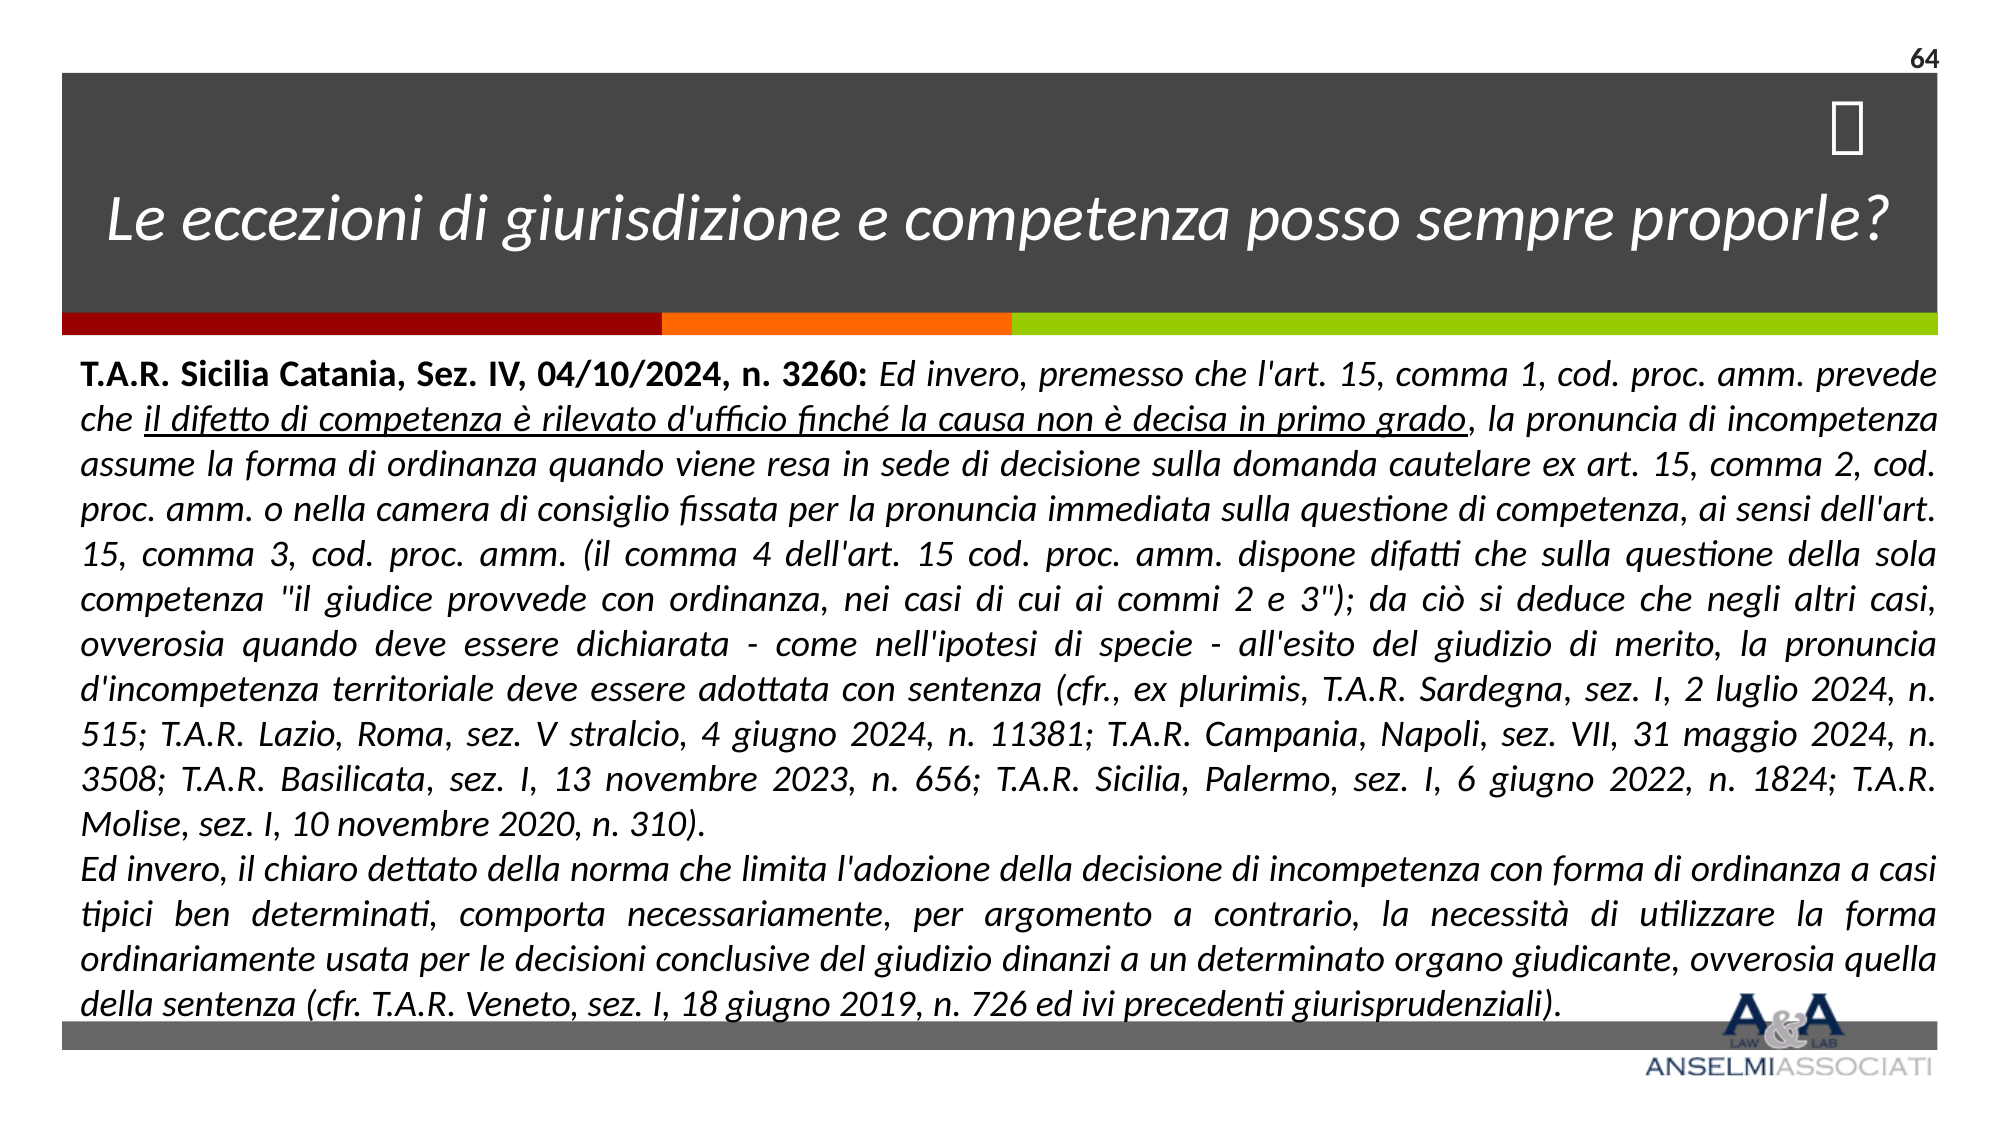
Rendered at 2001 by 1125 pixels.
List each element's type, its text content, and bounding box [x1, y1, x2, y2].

text_box Le eccezioni di giurisdizione e competenza posso sempre proporle? [90, 166, 1910, 261]
slide_number 64 [1816, 27, 1955, 87]
text_box T.A.R. Sicilia Catania, Sez. IV, 04/10/2024, n. 3260: Ed invero, premesso che l'art. 15, comma 1, cod. proc. amm. prevede che il difetto di competenza è rilevato d'ufficio finché la causa non è decisa in primo grado, la pronuncia di incompetenza assume la forma di ordinanza quando viene resa in sede di decisione sulla domanda cautelare ex art. 15, comma 2, cod. proc. amm. o nella camera di consiglio fissata per la pronuncia immediata sulla questione di competenza, ai sensi dell'art. 15, comma 3, cod. proc. amm. (il comma 4 dell'art. 15 cod. proc. amm. dispone difatti che sulla questione della sola competenza "il giudice provvede con ordinanza, nei casi di cui ai commi 2 e 3"); da ciò si deduce che negli altri casi, ovverosia quando deve essere dichiarata - come nell'ipotesi di specie - all'esito del giudizio di merito, la pronuncia d'incompetenza territoriale deve essere adottata con sentenza (cfr., ex plurimis, T.A.R. Sardegna, sez. I, 2 luglio 2024, n. 515; T.A.R. Lazio, Roma, sez. V stralcio, 4 giugno 2024, n. 11381; T.A.R. Campania, Napoli, sez. VII, 31 maggio 2024, n. 3508; T.A.R. Basilicata, sez. I, 13 novembre 2023, n. 656; T.A.R. Sicilia, Palermo, sez. I, 6 giugno 2022, n. 1824; T.A.R. Molise, sez. I, 10 novembre 2020, n. 310). Ed invero, il chiaro dettato della norma che limita l'adozione della decisione di incompetenza con forma di ordinanza a casi tipici ben determinati, comporta necessariamente, per argomento a contrario, la necessità di utilizzare la forma ordinariamente usata per le decisioni conclusive del giudizio dinanzi a un determinato organo giudicante, ovverosia quella della sentenza (cfr. T.A.R. Veneto, sez. I, 18 giugno 2019, n. 726 ed ivi precedenti giurisprudenziali). [65, 341, 1954, 1032]
picture [1637, 965, 1943, 1086]
title [343, 261, 1625, 341]
